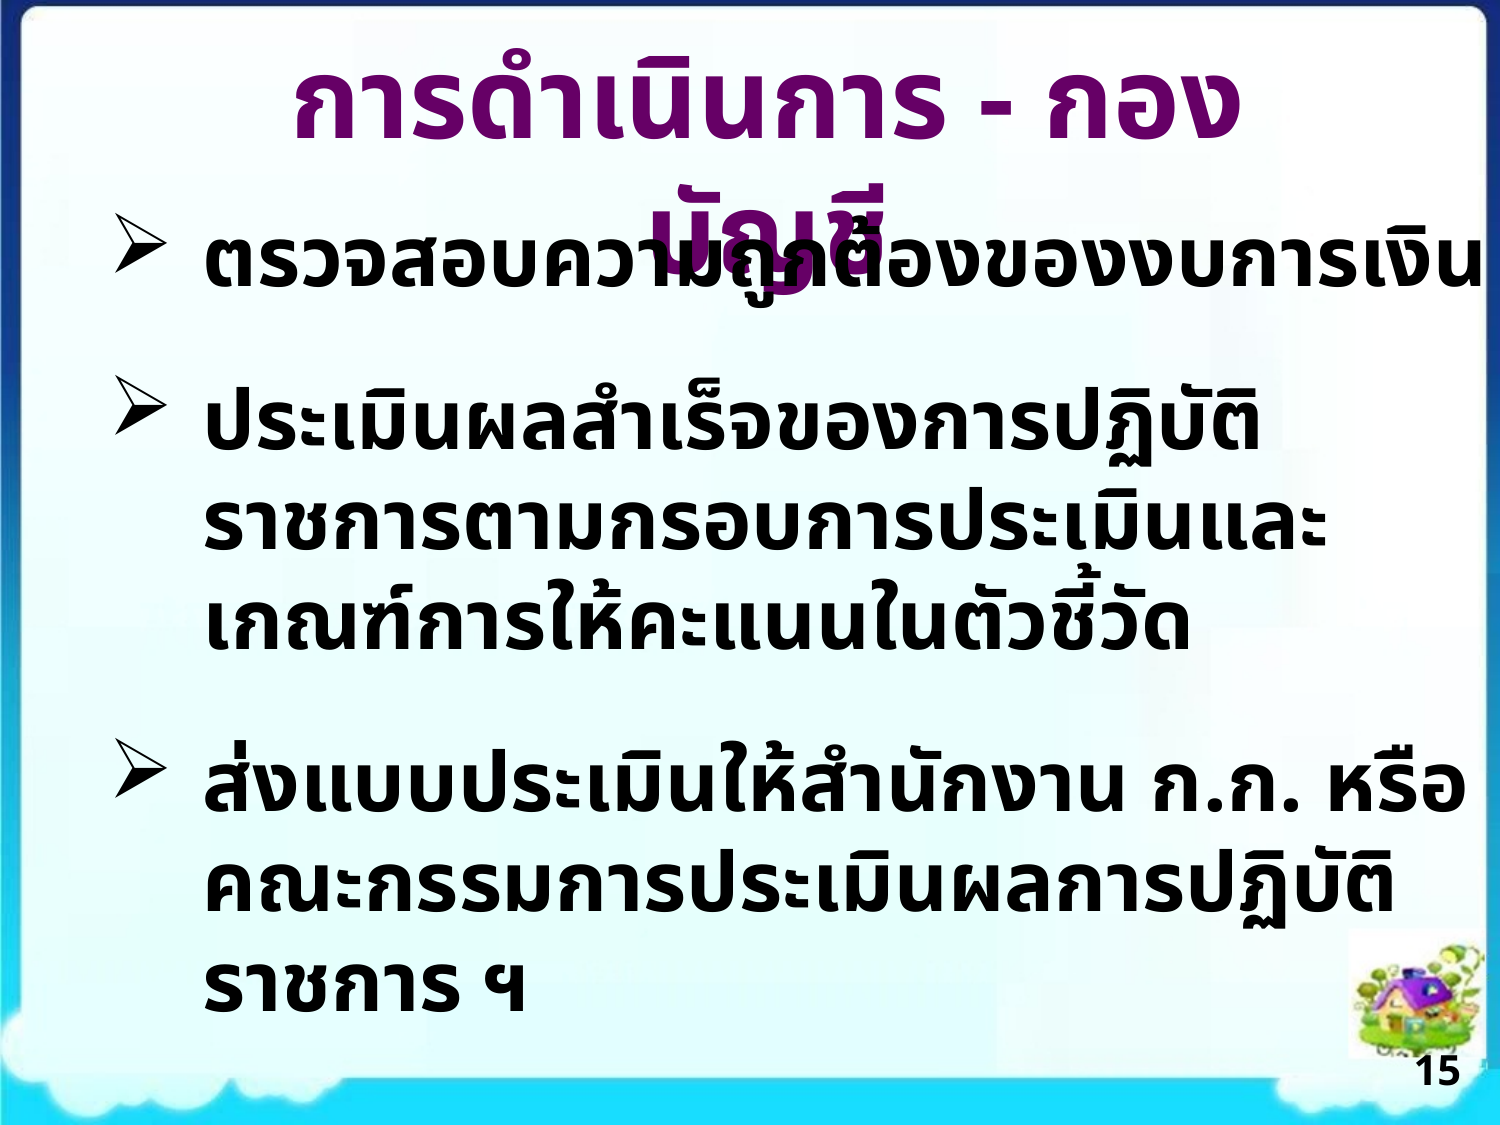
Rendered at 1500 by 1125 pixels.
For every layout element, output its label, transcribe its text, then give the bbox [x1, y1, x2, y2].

picture [0, 0, 1500, 1125]
text_box ตรวจสอบความถูกต้องของงบการเงิน ประเมินผลสำเร็จของการปฏิบัติราชการตามกรอบการประเมินและเกณฑ์การให้คะแนนในตัวชี้วัด ส่งแบบประเมินให้สำนักงาน ก.ก. หรือคณะกรรมการประเมินผลการปฏิบัติราชการ ฯ [94, 196, 1500, 1125]
text_box การดำเนินการ - กองบัญชี [230, 19, 1306, 196]
